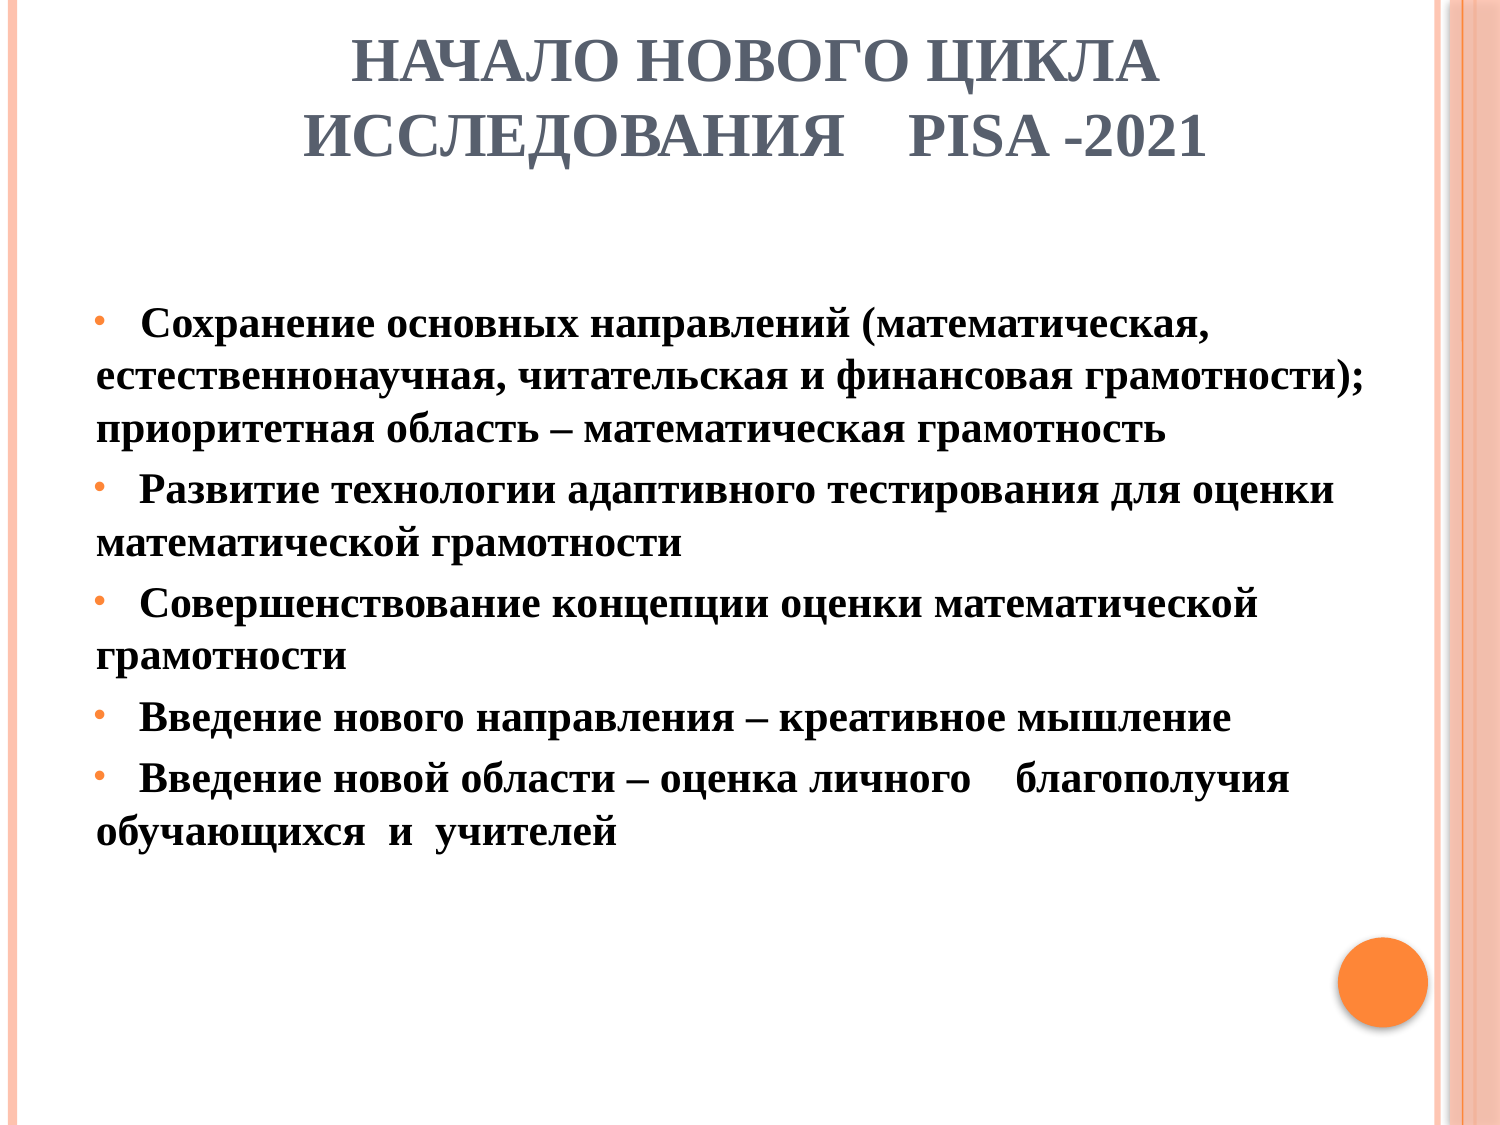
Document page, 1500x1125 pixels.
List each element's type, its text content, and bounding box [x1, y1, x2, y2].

list Сохранение основных направлений (математическая, естественнонаучная, читательская и финансовая грамотности); приоритетная область – математическая грамотность Развитие технологии адаптивного тестирования для оценки математической грамотности Совершенствование концепции оценки математической грамотности Введение нового направления – креативное мышление Введение новой области – оценка личного благополучия обучающихся и учителей [24, 287, 1500, 1125]
title Начало нового цикла исследования PISA -2021 [99, 0, 1413, 175]
